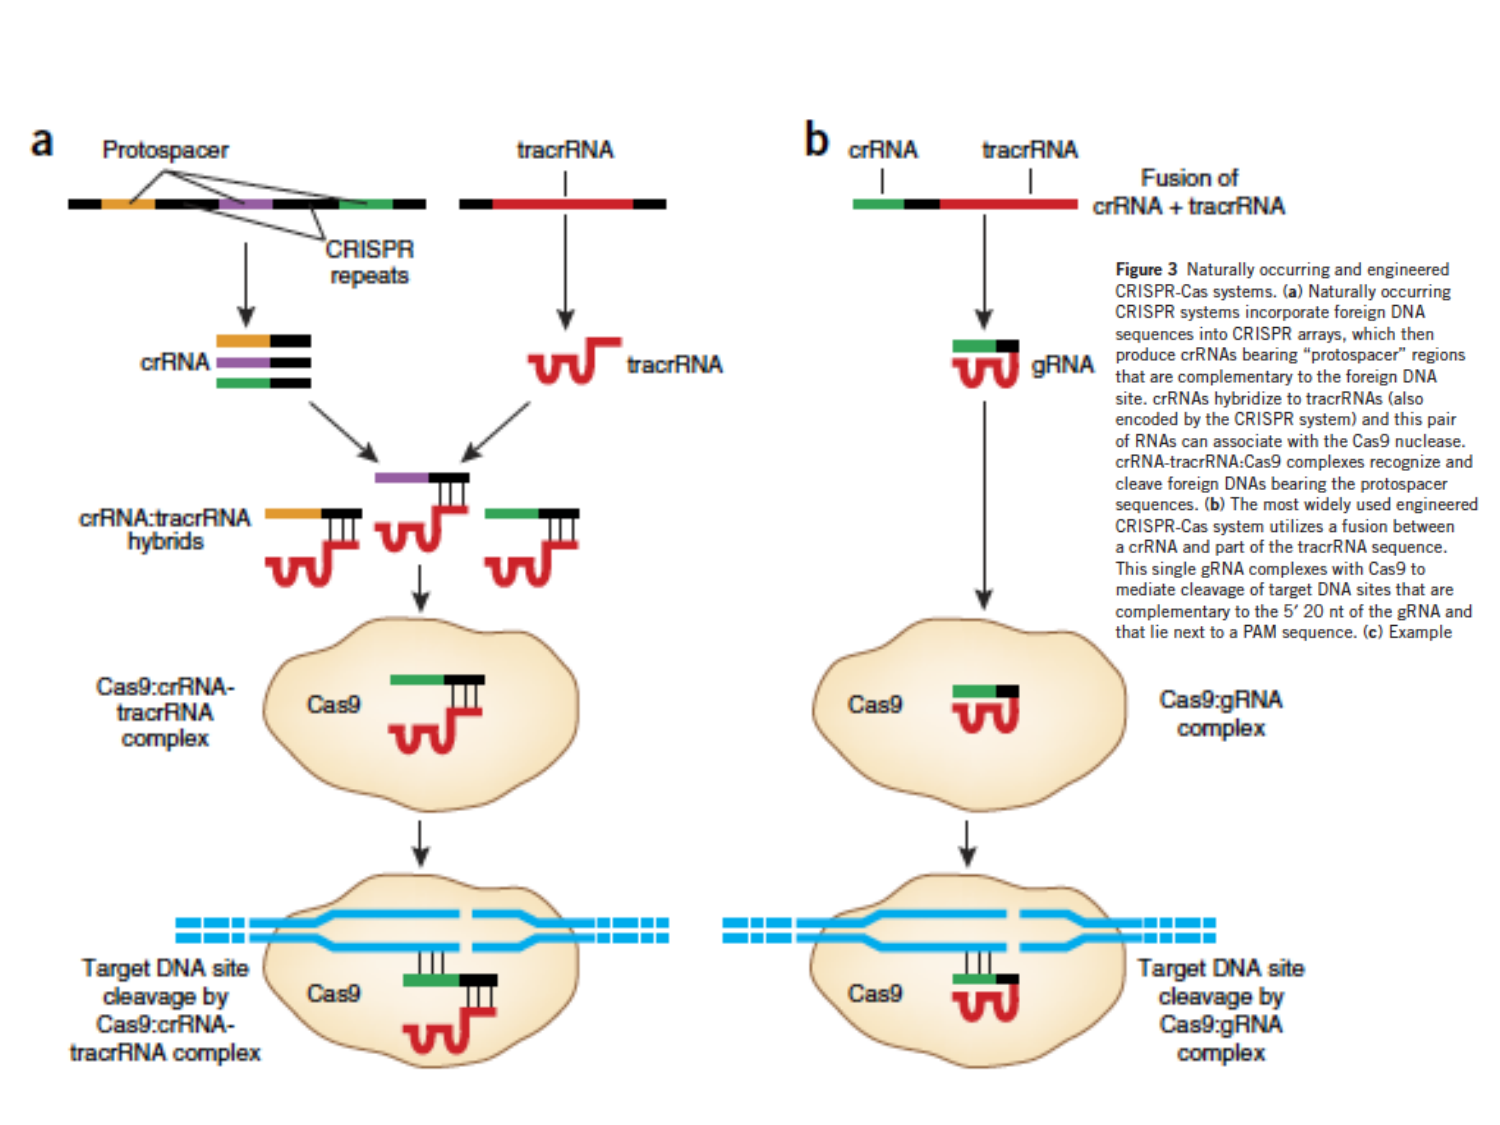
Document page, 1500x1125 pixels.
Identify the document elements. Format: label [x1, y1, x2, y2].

picture [0, 95, 1486, 1101]
